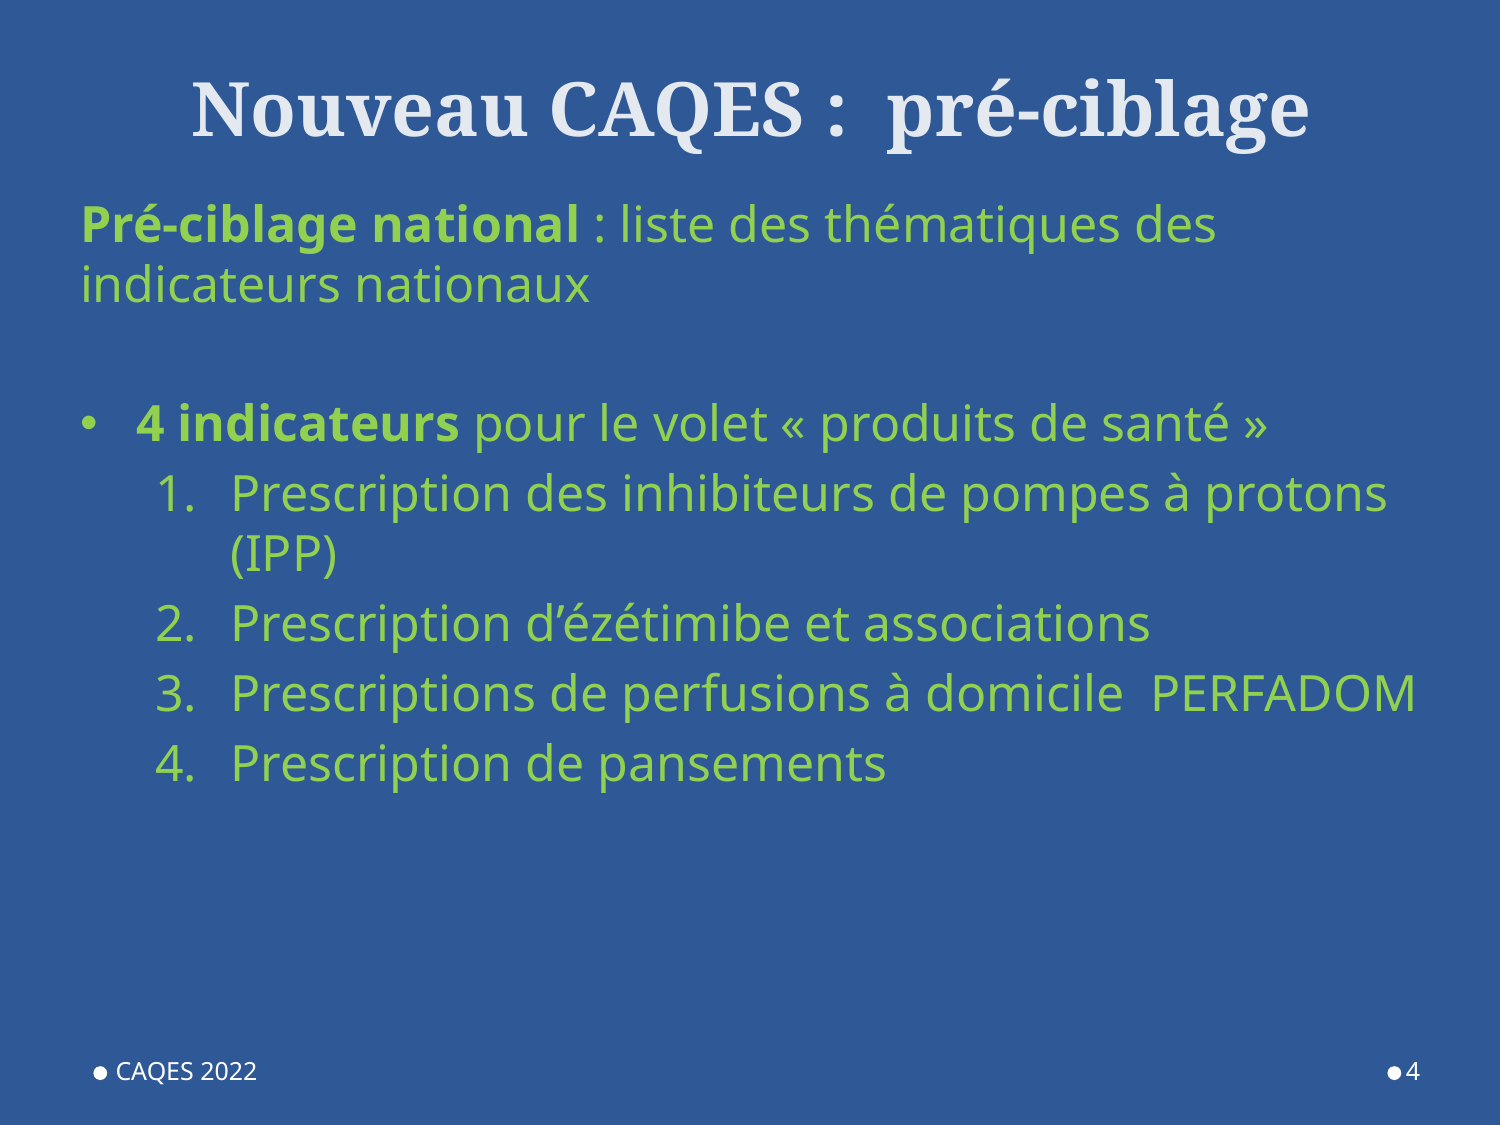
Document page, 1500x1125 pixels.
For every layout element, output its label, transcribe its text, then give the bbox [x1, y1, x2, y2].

footer CAQES 2022 [108, 1042, 576, 1103]
list Pré-ciblage national : liste des thématiques des indicateurs nationaux 4 indicateurs pour le volet « produits de santé » Prescription des inhibiteurs de pompes à protons (IPP) Prescription d’ézétimibe et associations Prescriptions de perfusions à domicile PERFADOM Prescription de pansements [64, 184, 1436, 1071]
slide_number 4 [1401, 1042, 1494, 1103]
title Nouveau CAQES : pré-ciblage [76, 19, 1427, 159]
